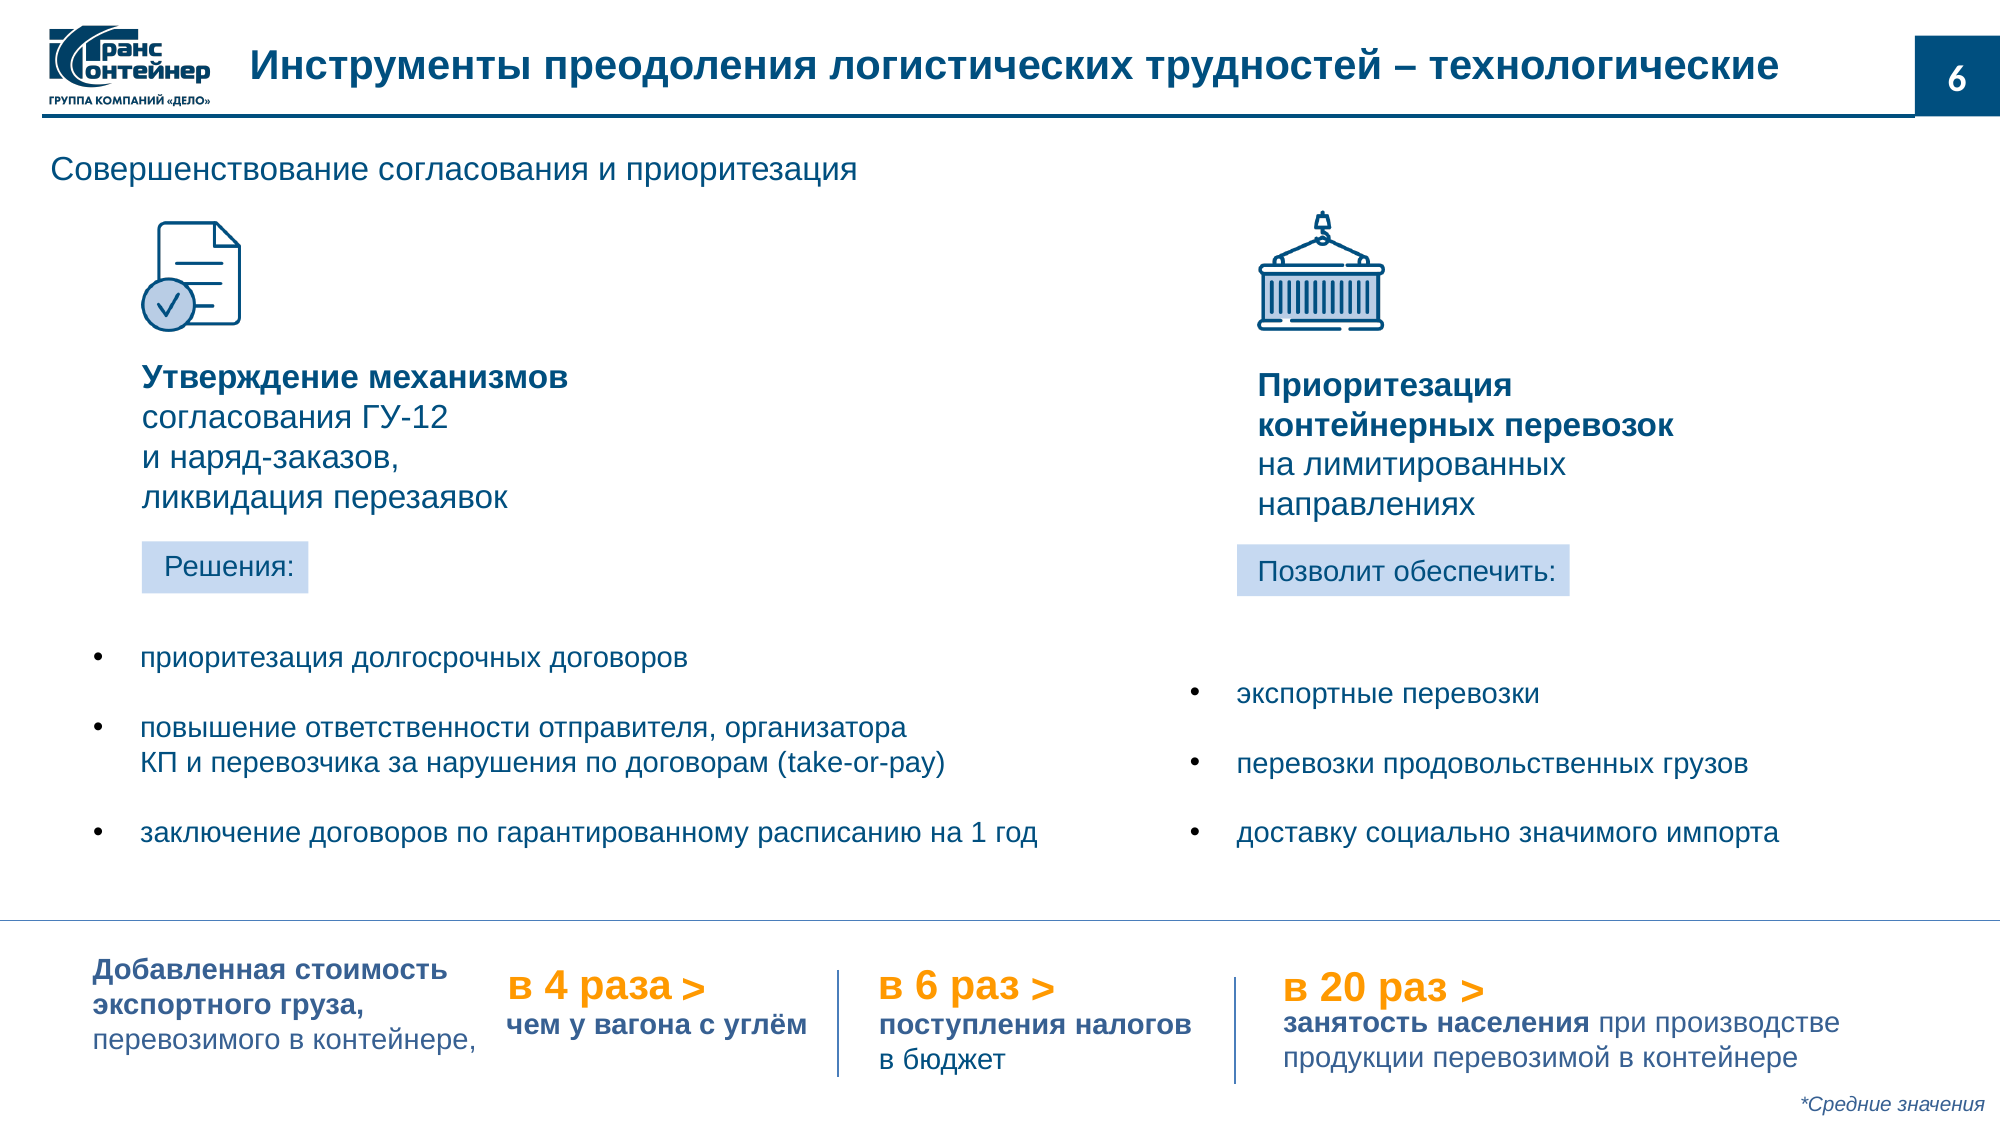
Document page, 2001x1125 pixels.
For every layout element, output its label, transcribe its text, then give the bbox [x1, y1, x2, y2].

picture [41, 17, 217, 111]
text_box Решения: [149, 540, 310, 591]
title Инструменты преодоления логистических трудностей – технологические [234, 18, 1880, 107]
text_box приоритезация долгосрочных договоров повышение ответственности отправителя, организатора КП и перевозчика за нарушения по договорам (take-or-pay) заключение договоров по гарантированному расписанию на 1 год [78, 596, 1075, 856]
text_box Утверждение механизмов согласования ГУ-12 и наряд-заказов, ликвидация перезаявок [141, 355, 579, 523]
picture [141, 221, 242, 332]
text_box Совершенствование согласования и приоритезация [35, 139, 1880, 195]
text_box [140, 539, 310, 595]
text_box [1235, 542, 1572, 598]
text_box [77, 943, 1880, 1084]
text_box Позволит обеспечить: [1242, 545, 1573, 595]
text_box *Средние значения [1579, 1083, 2000, 1124]
text_box экспортные перевозки перевозки продовольственных грузов доставку социально значимого импорта [1174, 631, 1835, 857]
picture [1257, 210, 1385, 331]
text_box Приоритезация контейнерных перевозок на лимитированных направлениях [1257, 362, 1745, 530]
